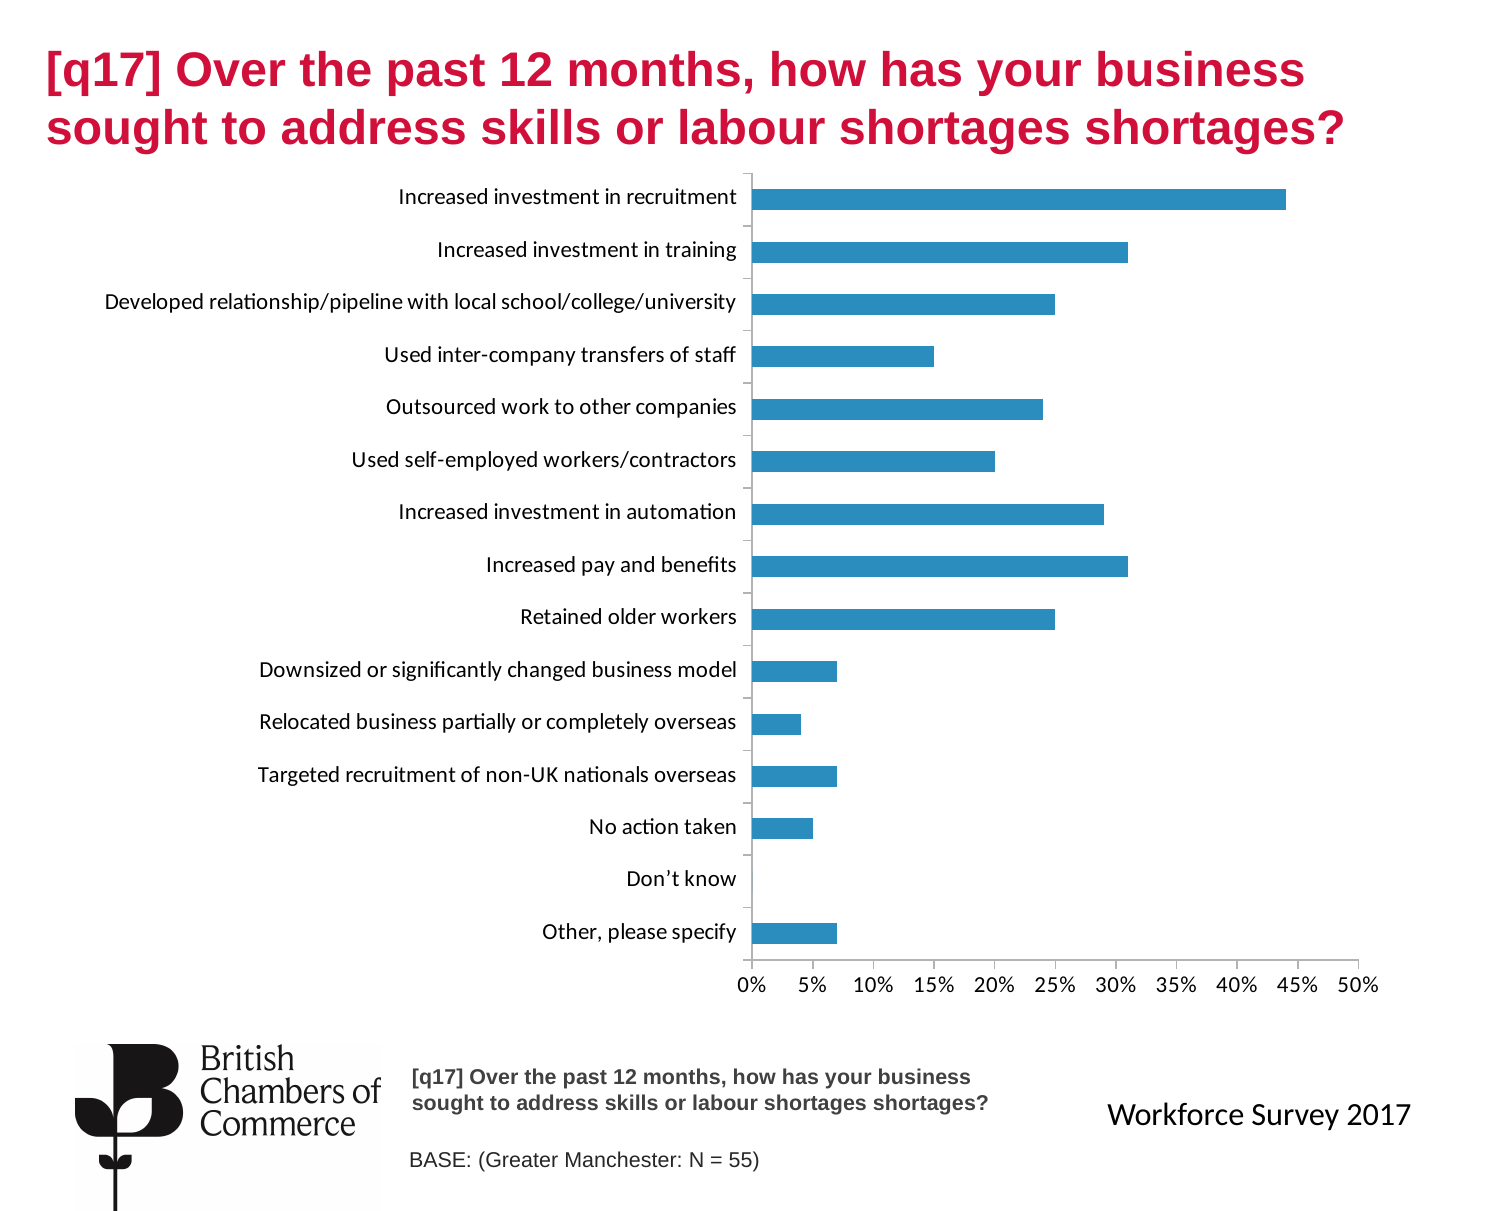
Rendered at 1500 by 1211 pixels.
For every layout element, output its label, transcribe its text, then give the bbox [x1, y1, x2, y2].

picture [75, 1044, 381, 1211]
text_box BASE: (Greater Manchester: N = 55) [394, 1121, 1084, 1180]
title [q17] Over the past 12 months, how has your business sought to address skills or labour shortages shortages? [30, 30, 1458, 162]
text_box [q17] Over the past 12 months, how has your business sought to address skills or labour shortages shortages? [397, 1066, 1087, 1122]
chart [77, 155, 1407, 1016]
text_box Workforce Survey 2017 [1092, 1085, 1458, 1139]
